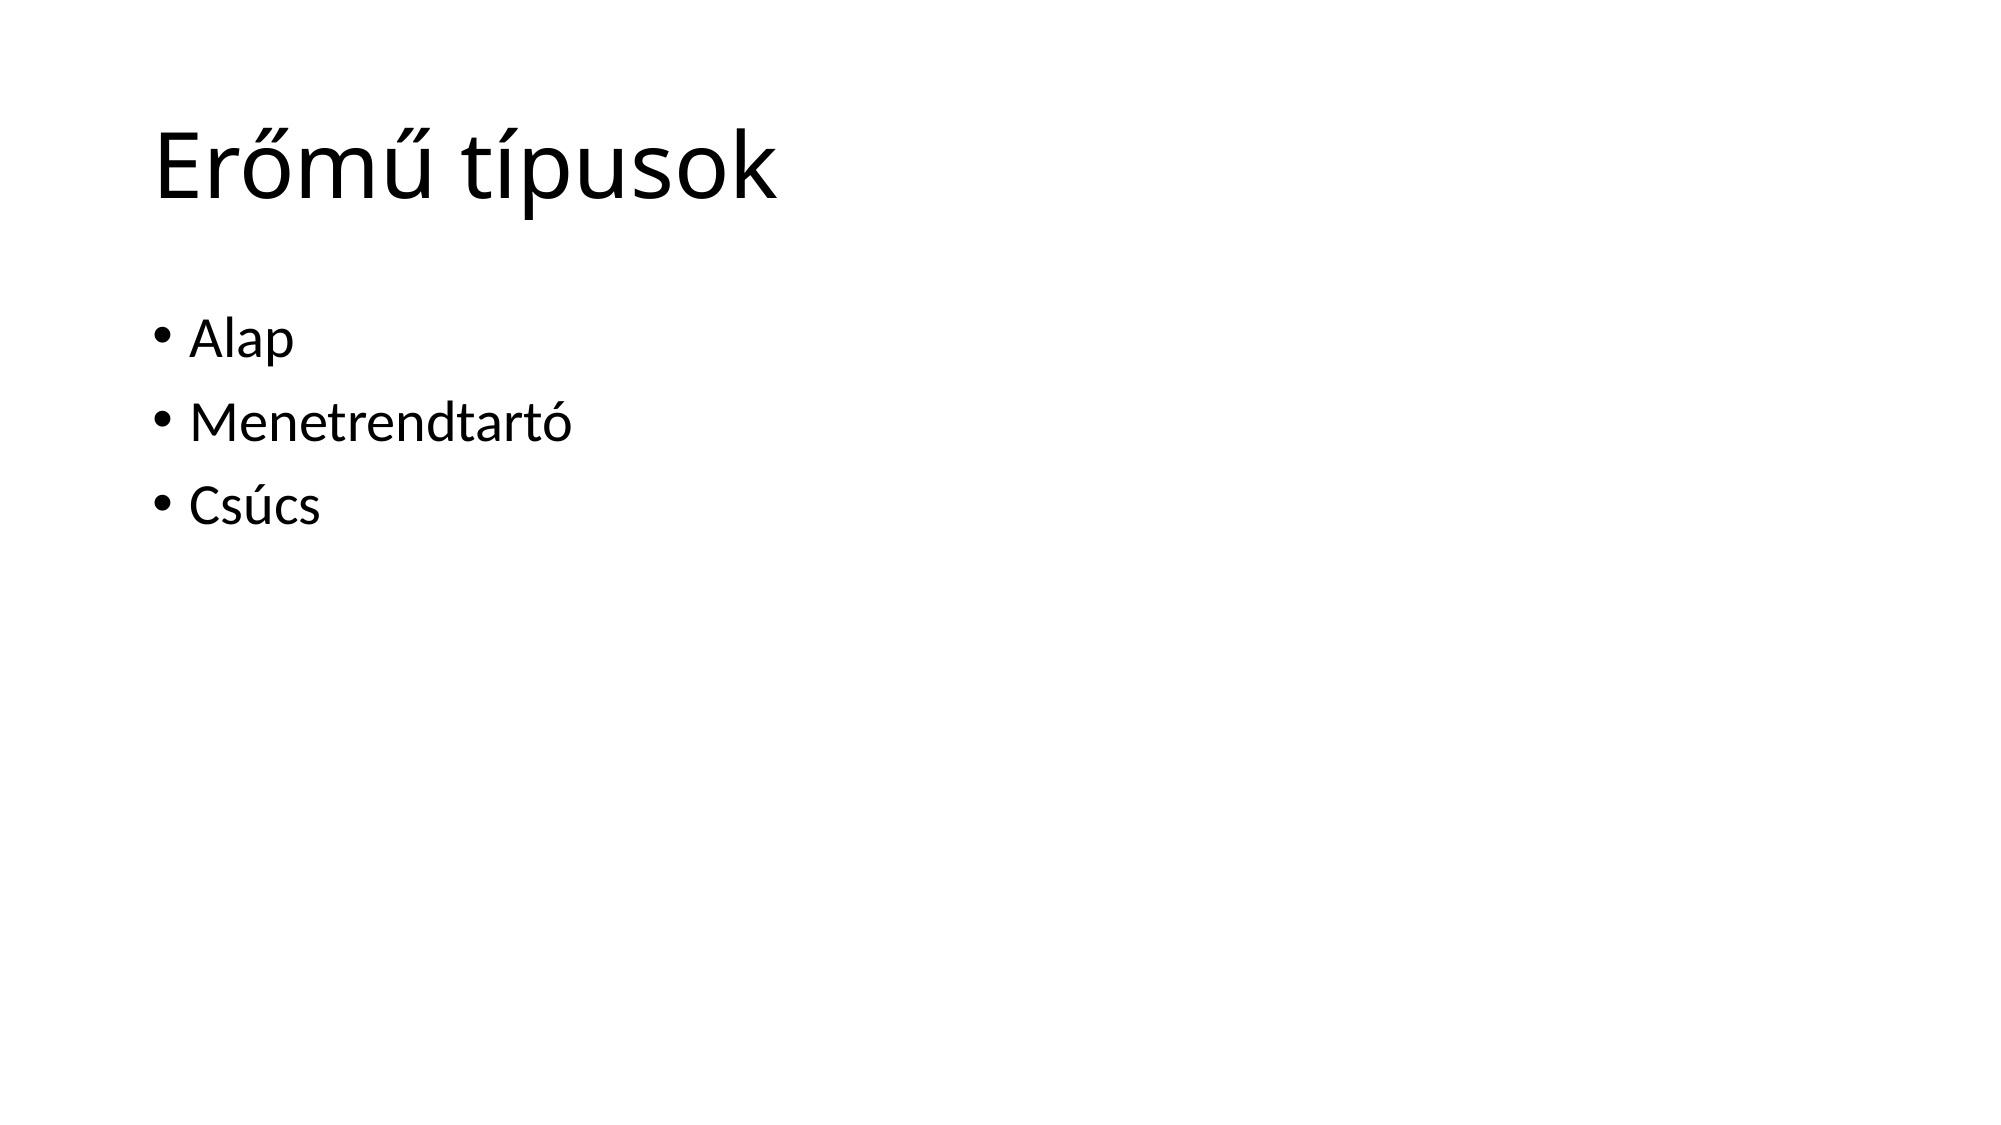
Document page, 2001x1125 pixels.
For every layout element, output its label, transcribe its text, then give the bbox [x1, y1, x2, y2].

list Alap Menetrendtartó Csúcs [137, 299, 1863, 1014]
title Erőmű típusok [137, 59, 1863, 278]
